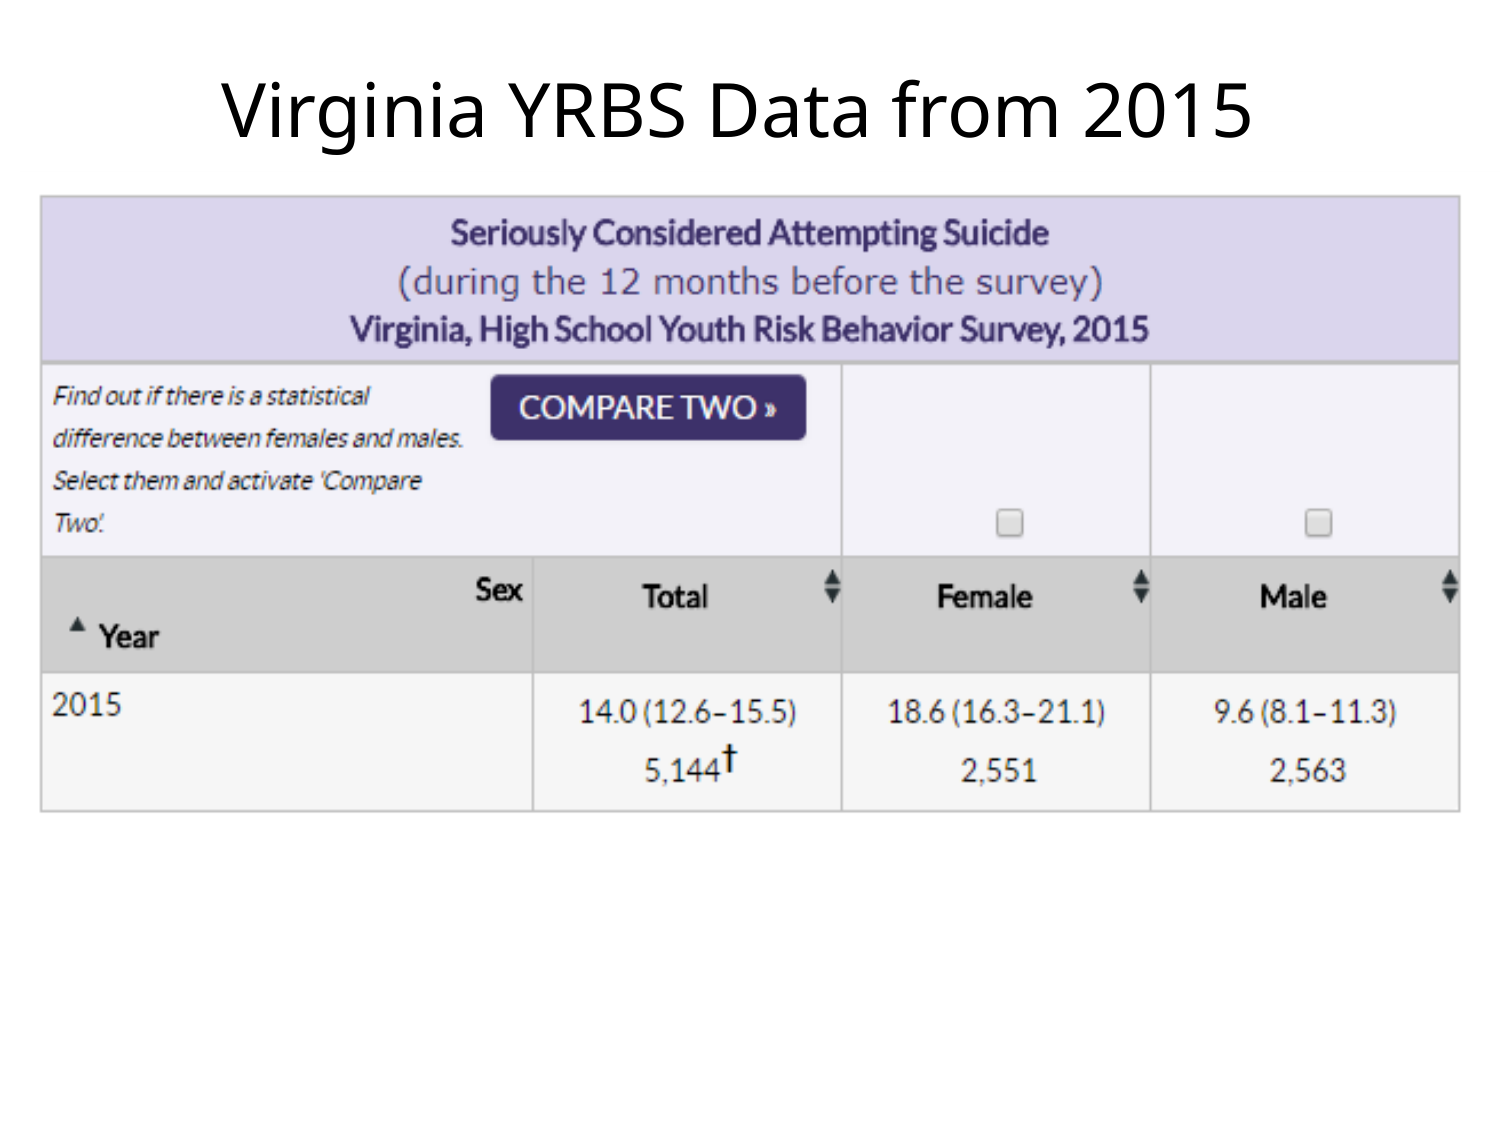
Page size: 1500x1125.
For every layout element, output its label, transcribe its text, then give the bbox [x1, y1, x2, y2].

text_box Virginia YRBS Data from 2015 [20, 47, 1456, 114]
picture [19, 170, 1500, 839]
